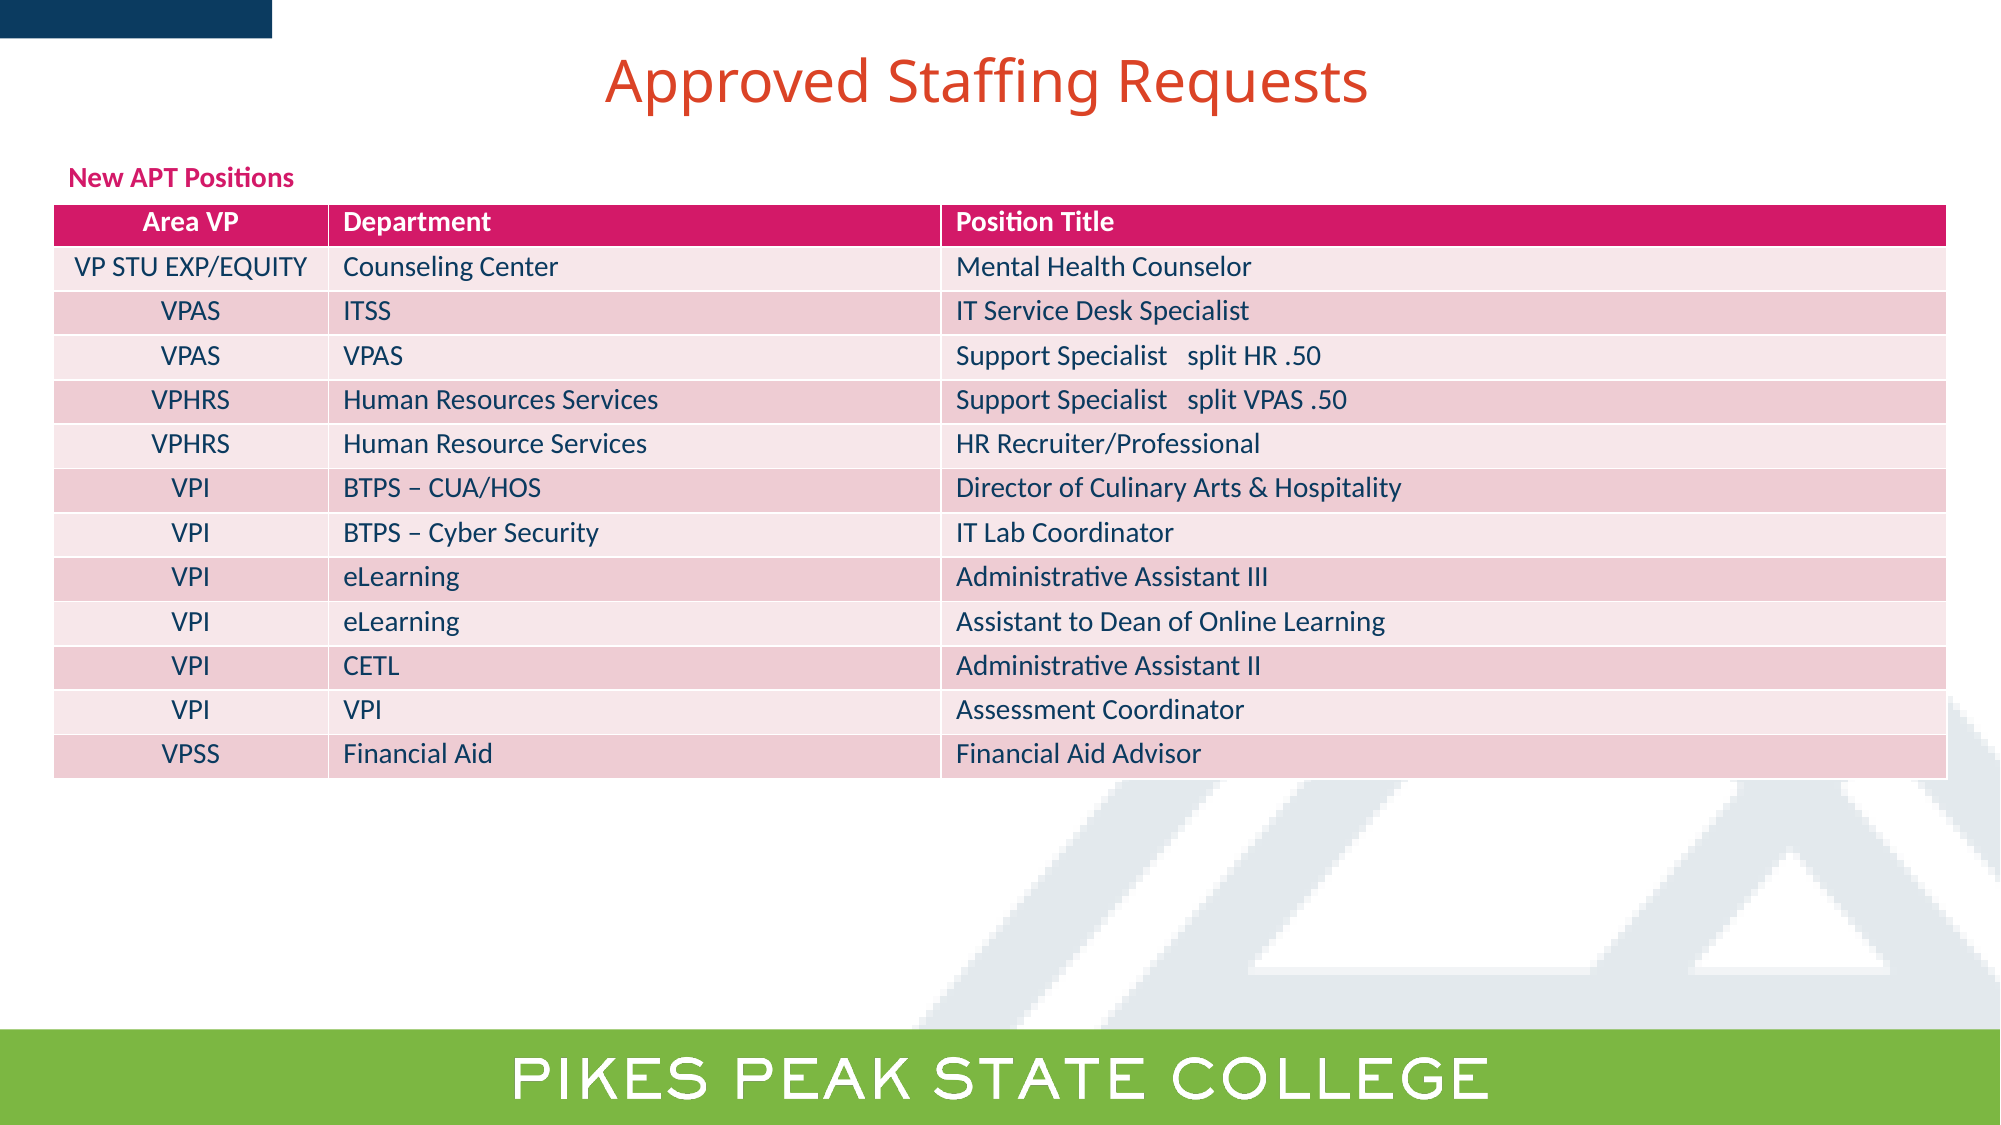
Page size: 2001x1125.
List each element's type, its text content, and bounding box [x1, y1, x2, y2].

table_cell VPI [329, 691, 940, 734]
table_cell VPHRS [54, 425, 328, 468]
table_cell Support Specialist split HR .50 [942, 336, 1946, 379]
table_cell Human Resource Services [329, 425, 940, 468]
table_cell IT Service Desk Specialist [942, 292, 1946, 334]
table_cell VPI [54, 602, 328, 645]
title Approved Staffing Requests [51, 36, 1926, 125]
table_cell Human Resources Services [329, 381, 940, 423]
table_cell VPAS [329, 336, 940, 379]
table_cell Support Specialist split VPAS .50 [942, 381, 1946, 423]
table_cell VPSS [54, 735, 328, 778]
table_cell Area VP [54, 205, 328, 246]
table_cell VPAS [54, 292, 328, 334]
table_cell VPI [54, 514, 328, 556]
table_cell Department [329, 205, 940, 246]
table_cell Mental Health Counselor [942, 248, 1946, 290]
table_cell Director of Culinary Arts & Hospitality [942, 469, 1946, 512]
table_cell BTPS – CUA/HOS [329, 469, 940, 512]
table_cell ITSS [329, 292, 940, 334]
table_cell eLearning [329, 558, 940, 601]
table_cell VPI [54, 647, 328, 689]
table_cell VPAS [54, 336, 328, 379]
table_cell Financial Aid Advisor [942, 735, 1946, 778]
table_cell VP STU EXP/EQUITY [54, 248, 328, 290]
table_cell BTPS – Cyber Security [329, 514, 940, 556]
table_cell VPI [54, 469, 328, 512]
table_cell Counseling Center [329, 248, 940, 290]
table_cell Assistant to Dean of Online Learning [942, 602, 1946, 645]
table_cell VPHRS [54, 381, 328, 423]
table_cell HR Recruiter/Professional [942, 425, 1946, 468]
table_cell eLearning [329, 602, 940, 645]
table_cell VPI [54, 558, 328, 601]
table_cell Financial Aid [329, 735, 940, 778]
table_cell Assessment Coordinator [942, 691, 1946, 734]
table_cell CETL [329, 647, 940, 689]
table_cell Position Title [942, 205, 1946, 246]
table_cell Administrative Assistant III [942, 558, 1946, 601]
table_cell Administrative Assistant II [942, 647, 1946, 689]
table_cell IT Lab Coordinator [942, 514, 1946, 556]
table_header New APT Positions [54, 159, 1946, 200]
table_cell VPI [54, 691, 328, 734]
